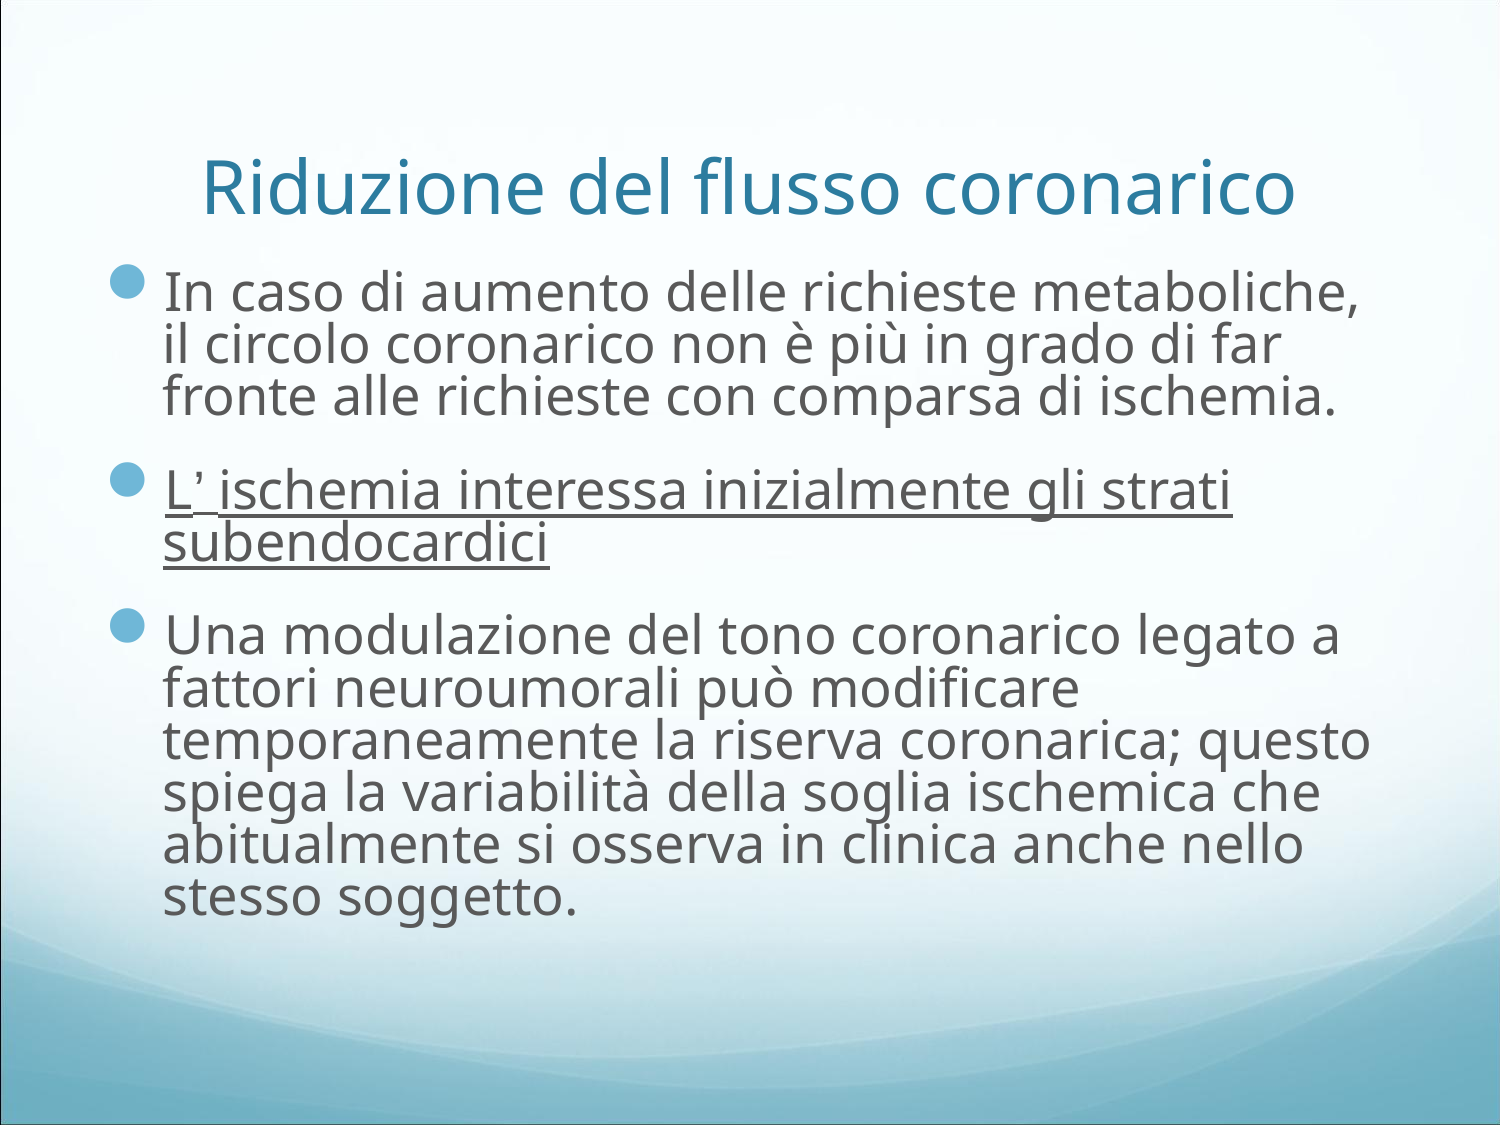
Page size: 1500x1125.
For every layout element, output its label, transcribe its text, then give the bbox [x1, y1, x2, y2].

title Riduzione del flusso coronarico [90, 17, 1410, 237]
picture [0, 0, 1500, 1125]
list In caso di aumento delle richieste metaboliche, il circolo coronarico non è più in grado di far fronte alle richieste con comparsa di ischemia. L’ ischemia interessa inizialmente gli strati subendocardici Una modulazione del tono coronarico legato a fattori neuroumorali può modificare temporaneamente la riserva coronarica; questo spiega la variabilità della soglia ischemica che abitualmente si osserva in clinica anche nello stesso soggetto. [90, 262, 1410, 975]
